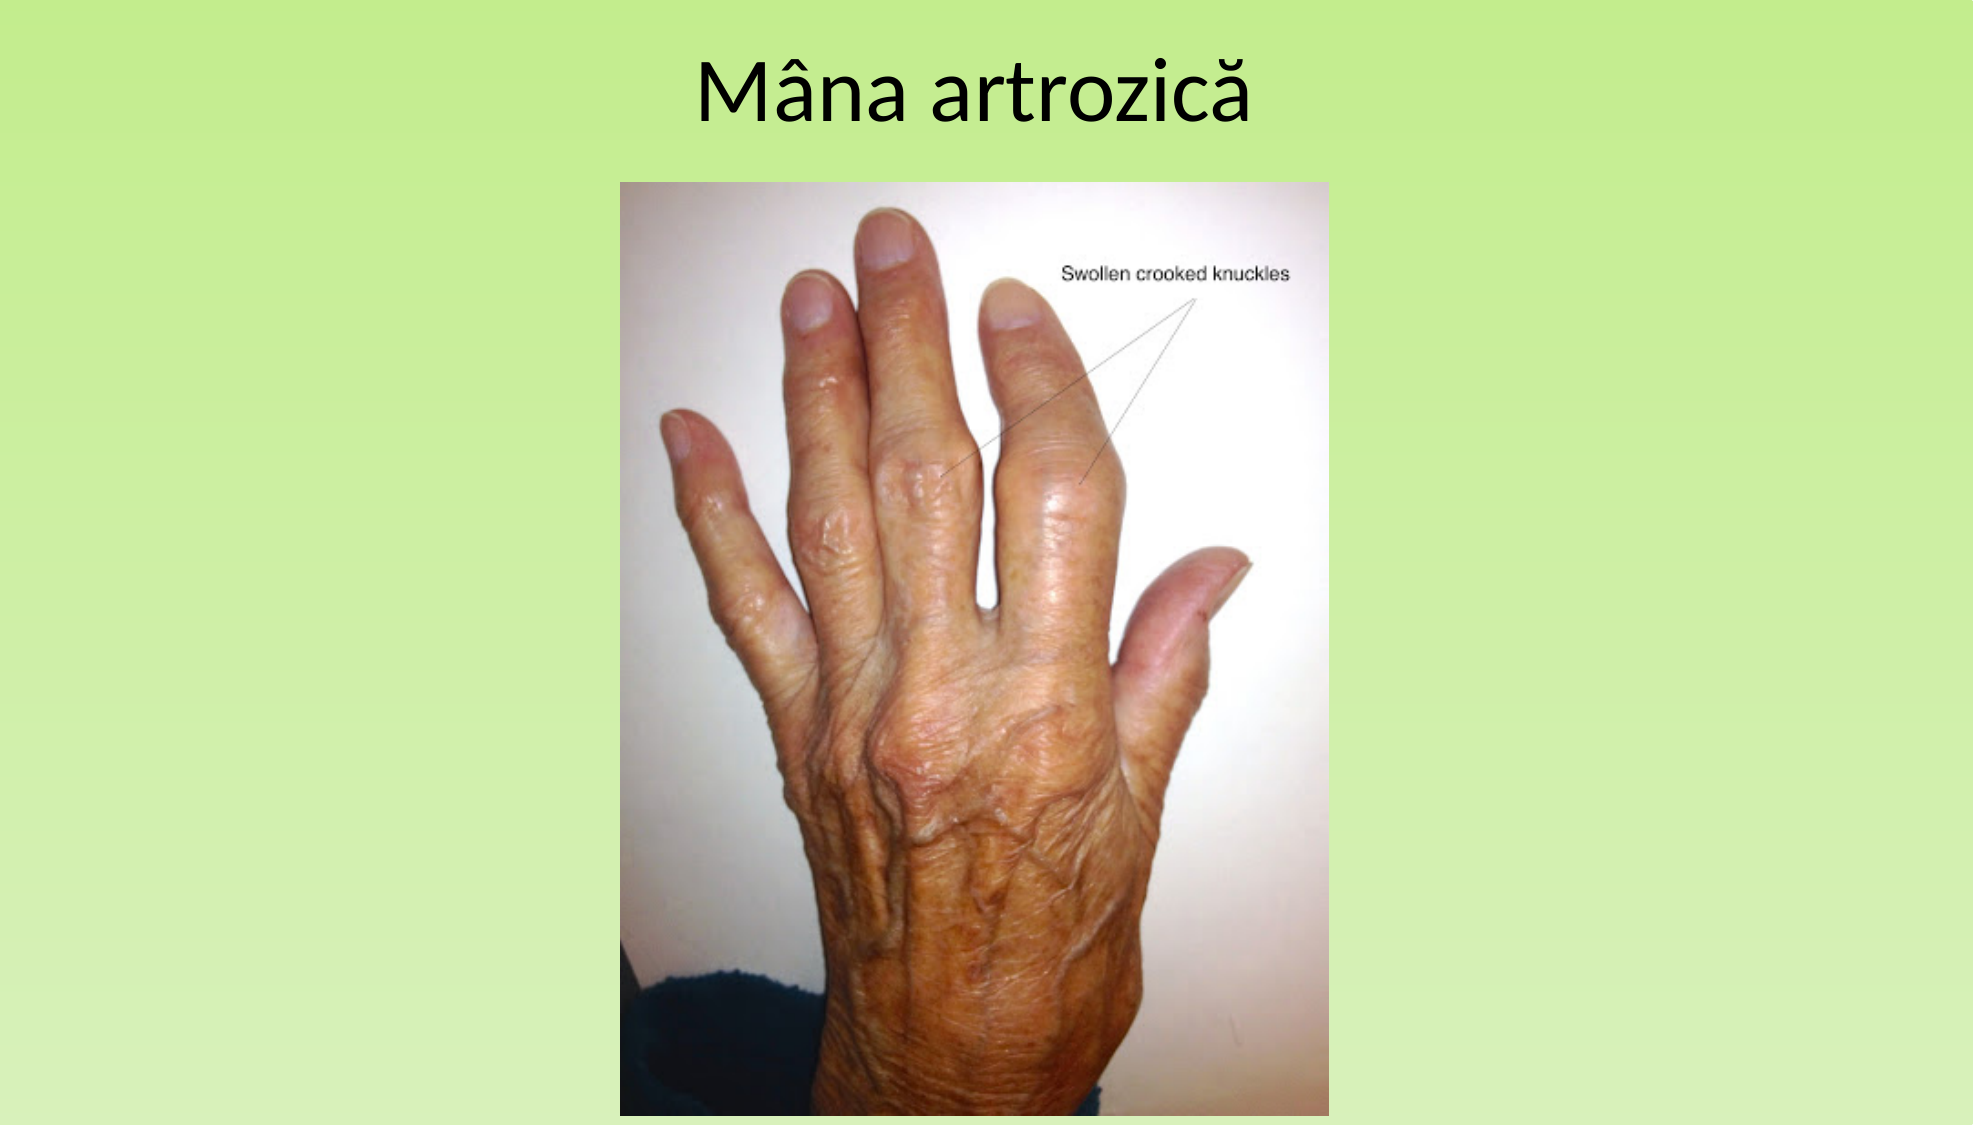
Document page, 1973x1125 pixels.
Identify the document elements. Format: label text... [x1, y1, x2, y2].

title Mâna artrozică [86, 0, 1862, 179]
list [619, 182, 1329, 1116]
